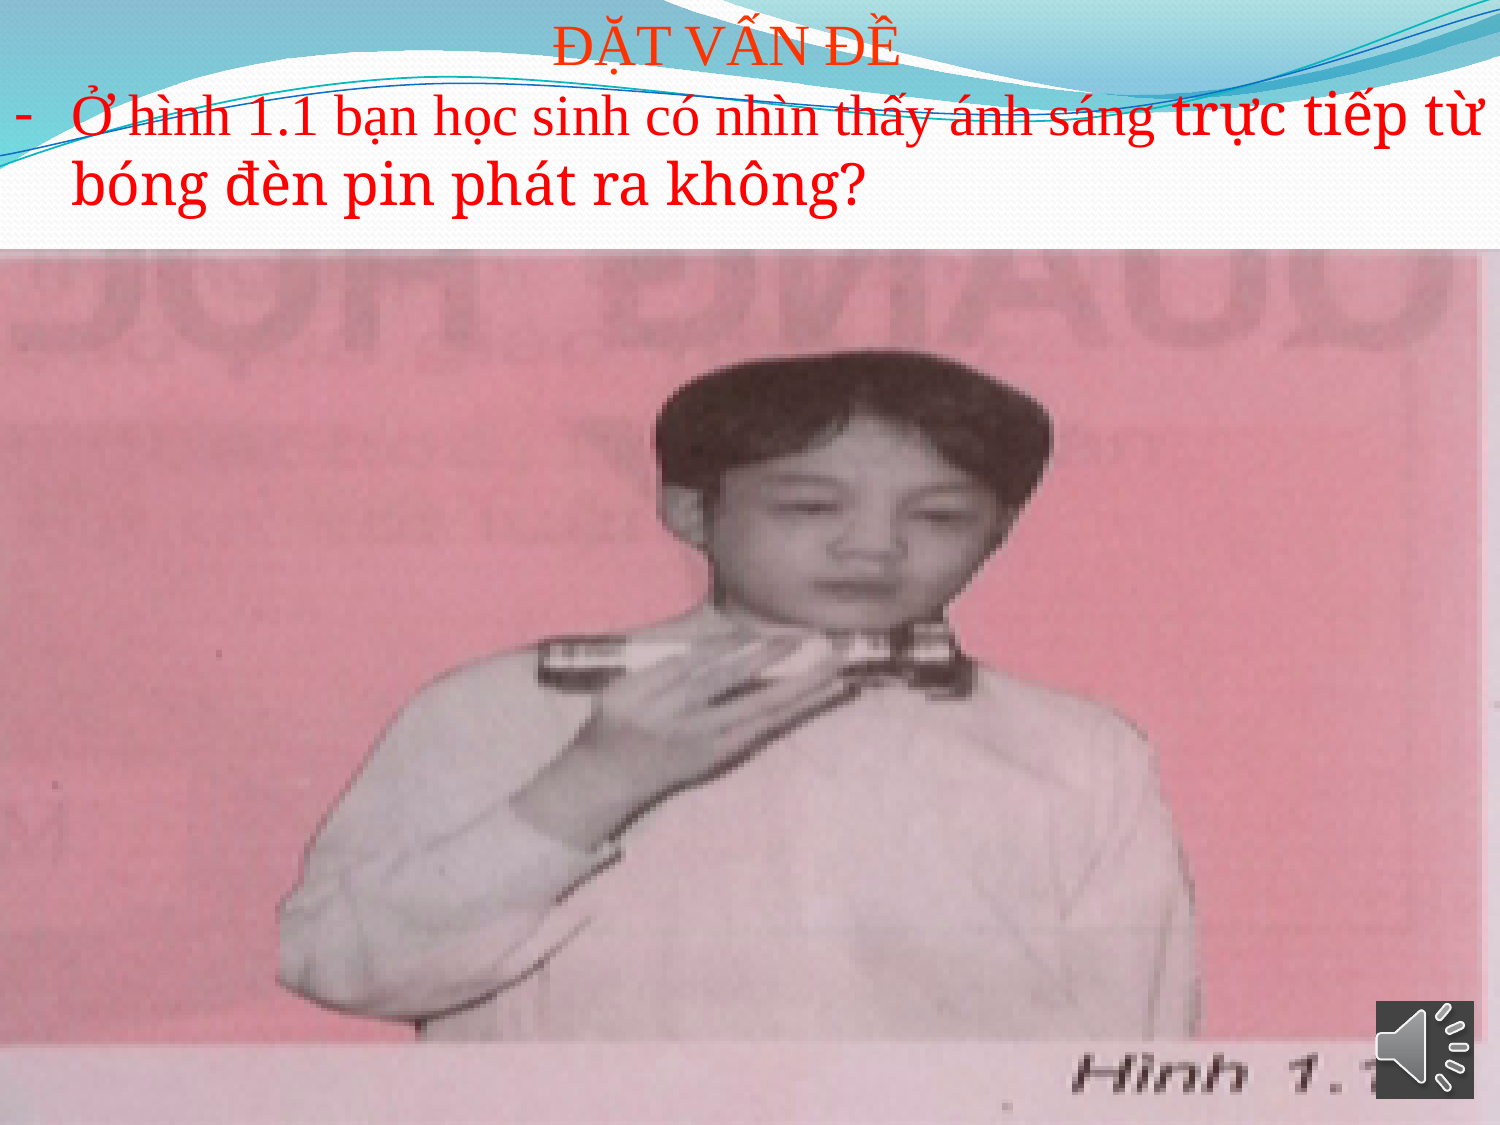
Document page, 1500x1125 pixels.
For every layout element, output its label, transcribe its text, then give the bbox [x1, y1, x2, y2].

text_box ĐẶT VẤN ĐỀ Ở hình 1.1 bạn học sinh có nhìn thấy ánh sáng trực tiếp từ bóng đèn pin phát ra không? [0, 0, 1500, 249]
picture [0, 249, 1500, 1125]
